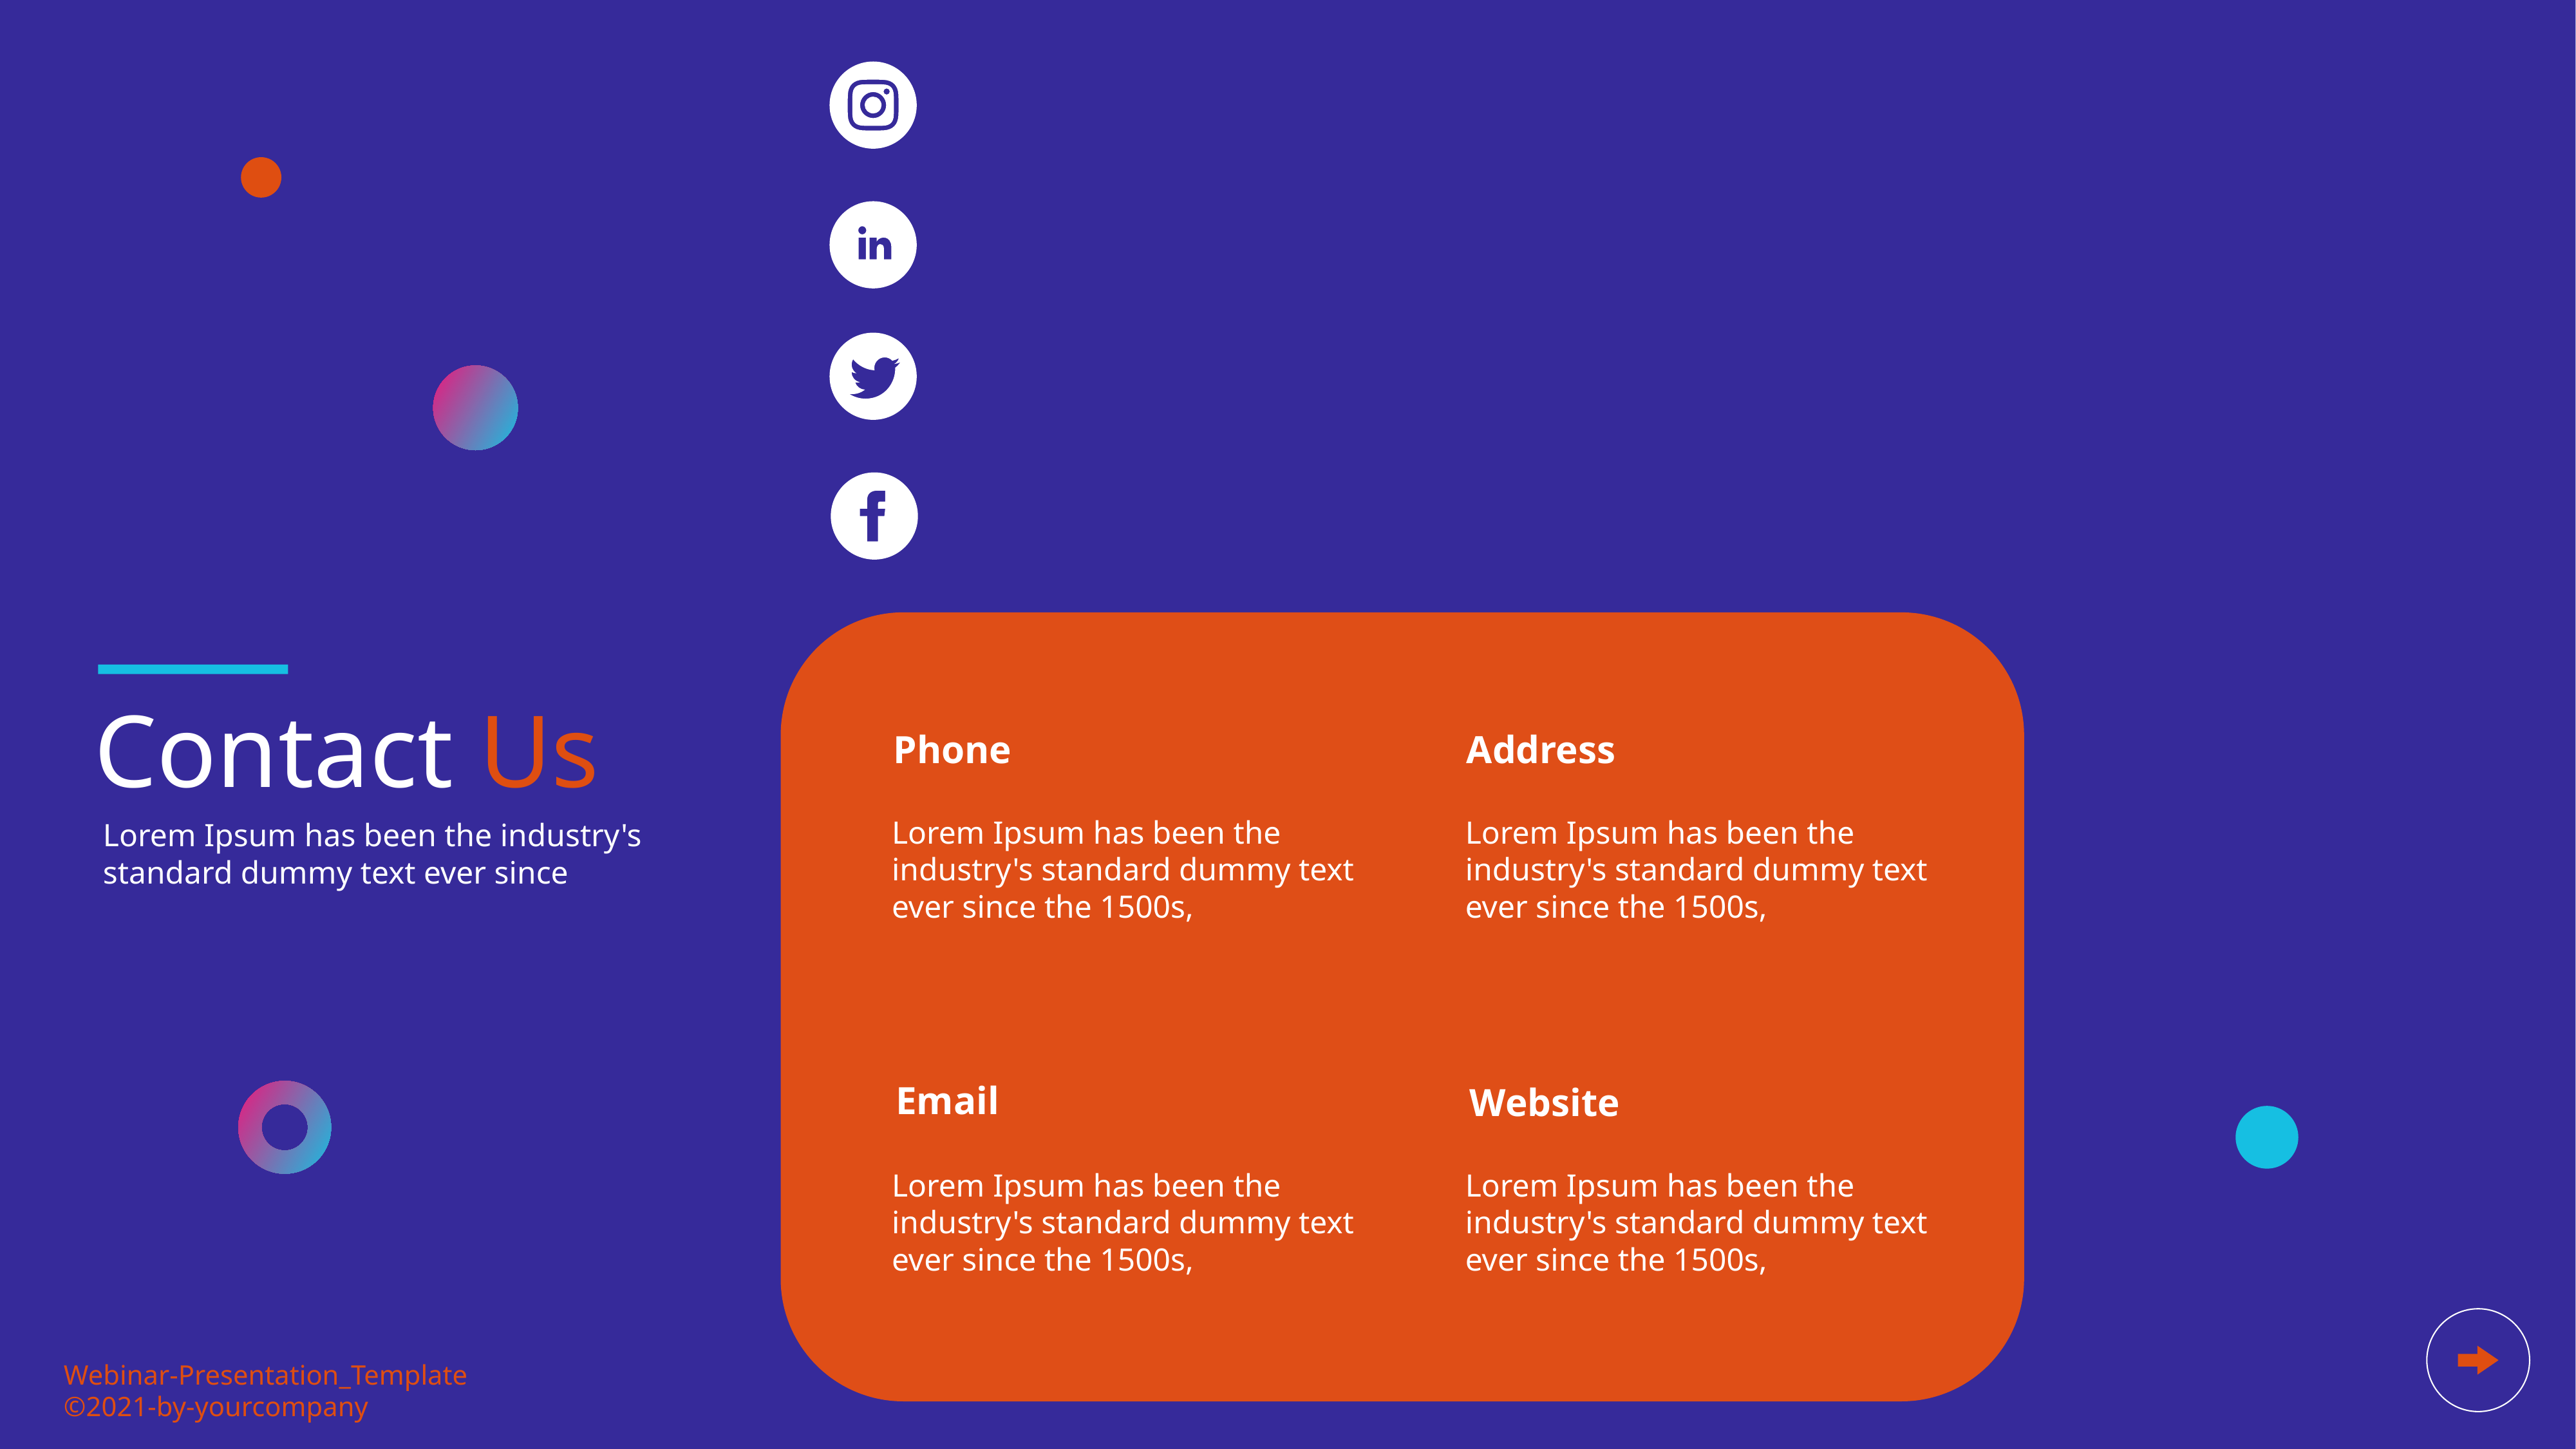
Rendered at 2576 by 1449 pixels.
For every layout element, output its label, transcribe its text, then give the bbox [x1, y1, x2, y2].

text_box Contact Us [84, 683, 690, 812]
text_box [780, 611, 948, 722]
text_box Email [747, 1073, 1022, 1125]
text_box Phone [745, 722, 948, 774]
text_box [97, 664, 288, 675]
text_box Lorem Ipsum has been the industry's standard dummy text ever since the 1500s, [891, 813, 1366, 924]
text_box Website [1322, 1075, 1695, 1127]
text_box Lorem Ipsum has been the industry's standard dummy text ever since [98, 811, 660, 895]
text_box [2426, 1308, 2531, 1412]
text_box [240, 156, 283, 198]
text_box [829, 201, 917, 289]
text_box [432, 365, 519, 451]
text_box [780, 774, 2025, 1403]
text_box Webinar-Presentation_Template ©2021-by-yourcompany [59, 1352, 599, 1427]
text_box [238, 1080, 332, 1175]
text_box [2457, 1344, 2500, 1376]
text_box [829, 61, 917, 149]
text_box [829, 332, 917, 420]
text_box [831, 472, 918, 560]
text_box [2235, 1105, 2299, 1170]
text_box Lorem Ipsum has been the industry's standard dummy text ever since the 1500s, [1465, 1166, 1940, 1278]
picture [948, 0, 2576, 923]
text_box Lorem Ipsum has been the industry's standard dummy text ever since the 1500s, [891, 1166, 1366, 1278]
